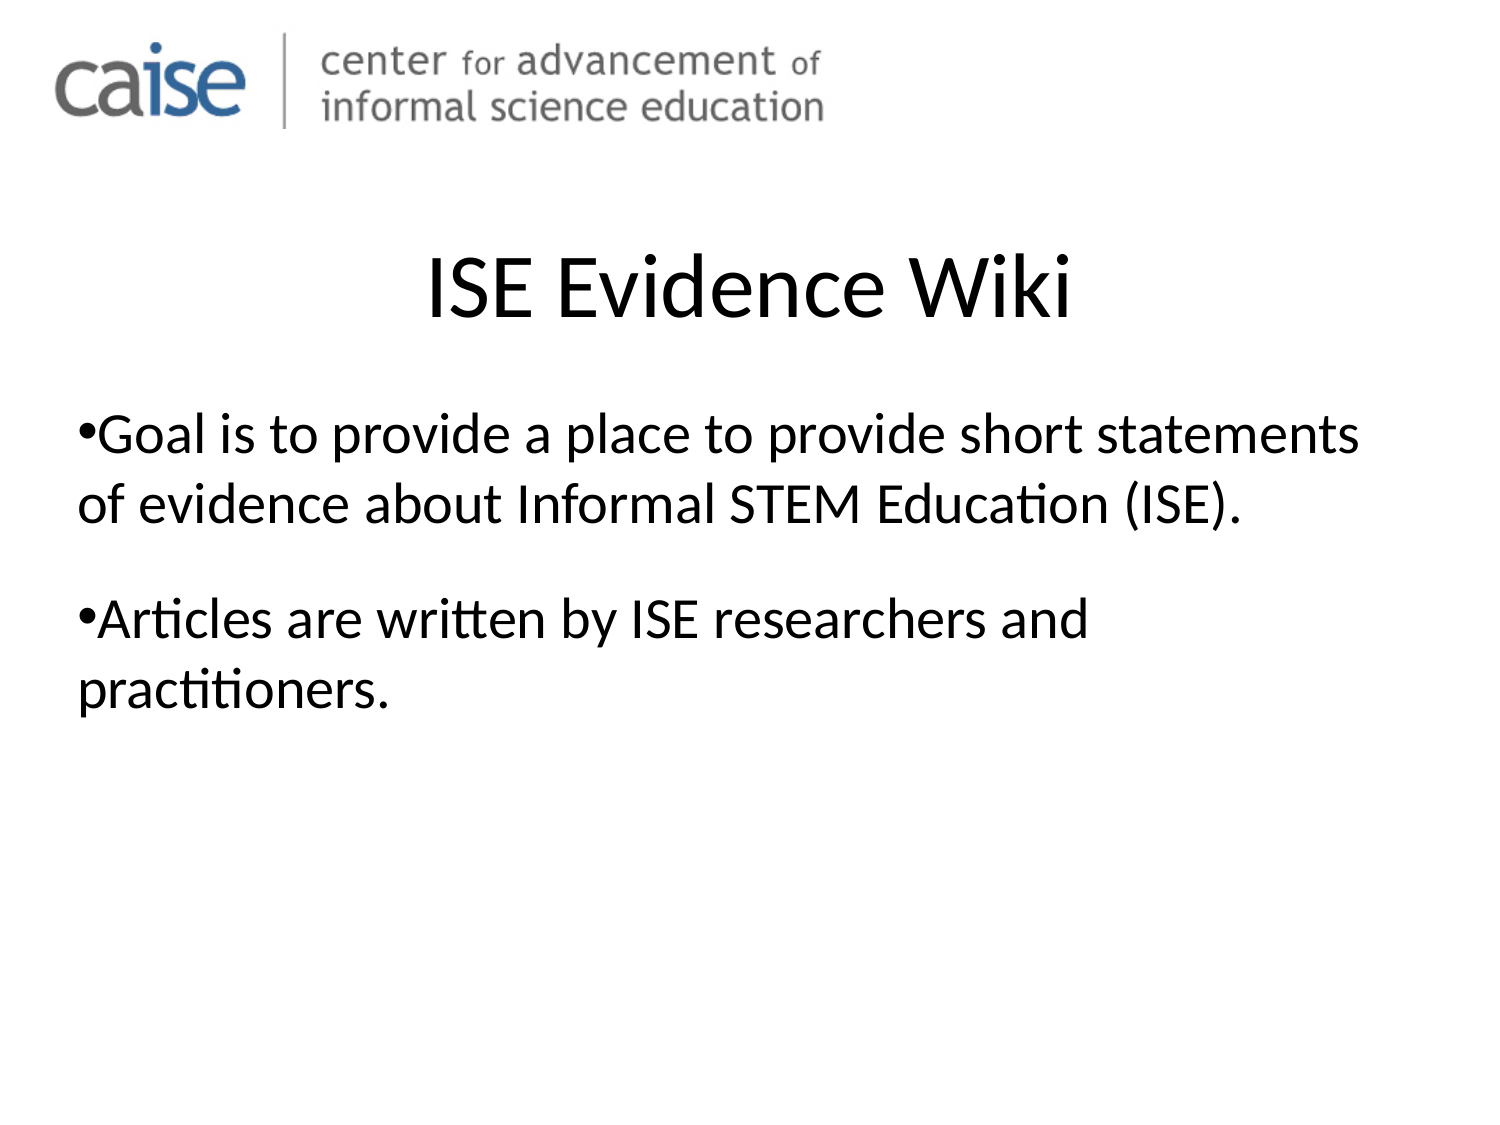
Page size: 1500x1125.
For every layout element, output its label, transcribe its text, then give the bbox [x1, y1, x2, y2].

picture [37, 24, 843, 129]
text_box ISE Evidence Wiki [75, 187, 1425, 375]
text_box Goal is to provide a place to provide short statements of evidence about Informal STEM Education (ISE). Articles are written by ISE researchers and practitioners. [62, 387, 1413, 905]
